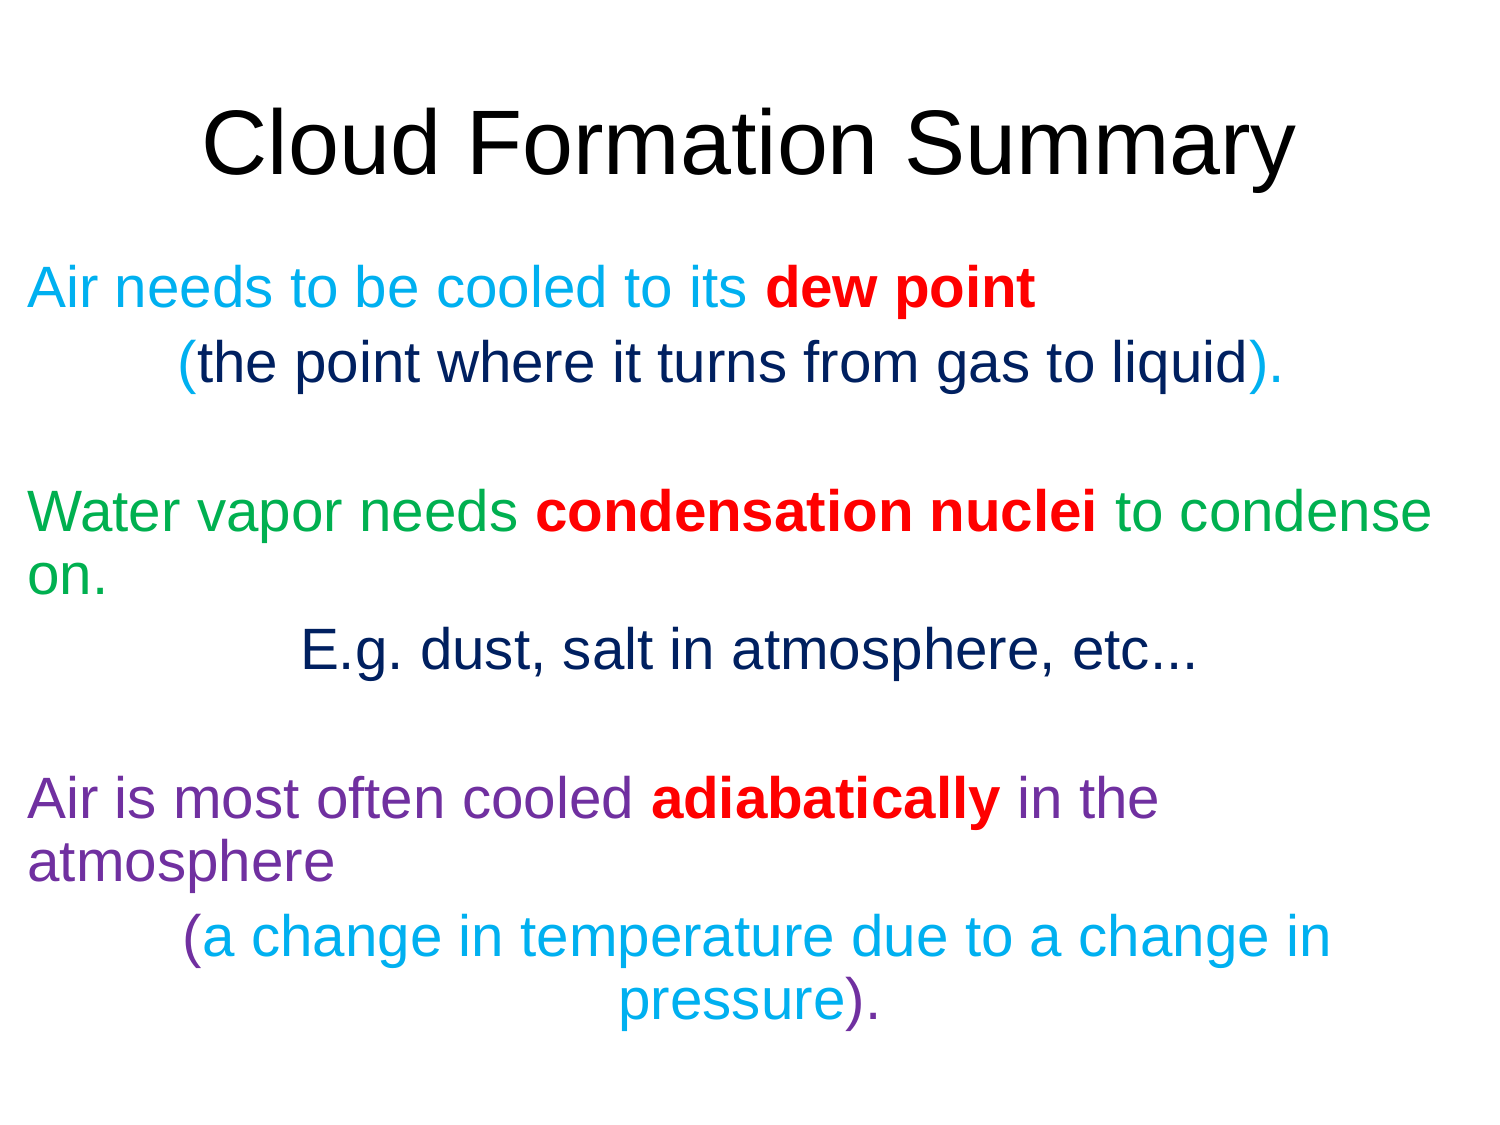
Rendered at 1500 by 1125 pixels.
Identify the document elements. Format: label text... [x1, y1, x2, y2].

list Air needs to be cooled to its dew point (the point where it turns from gas to liquid). Water vapor needs condensation nuclei to condense on. E.g. dust, salt in atmosphere, etc... Air is most often cooled adiabatically in the atmosphere (a change in temperature due to a change in pressure). [12, 249, 1488, 1100]
title Cloud Formation Summary [75, 87, 1425, 188]
